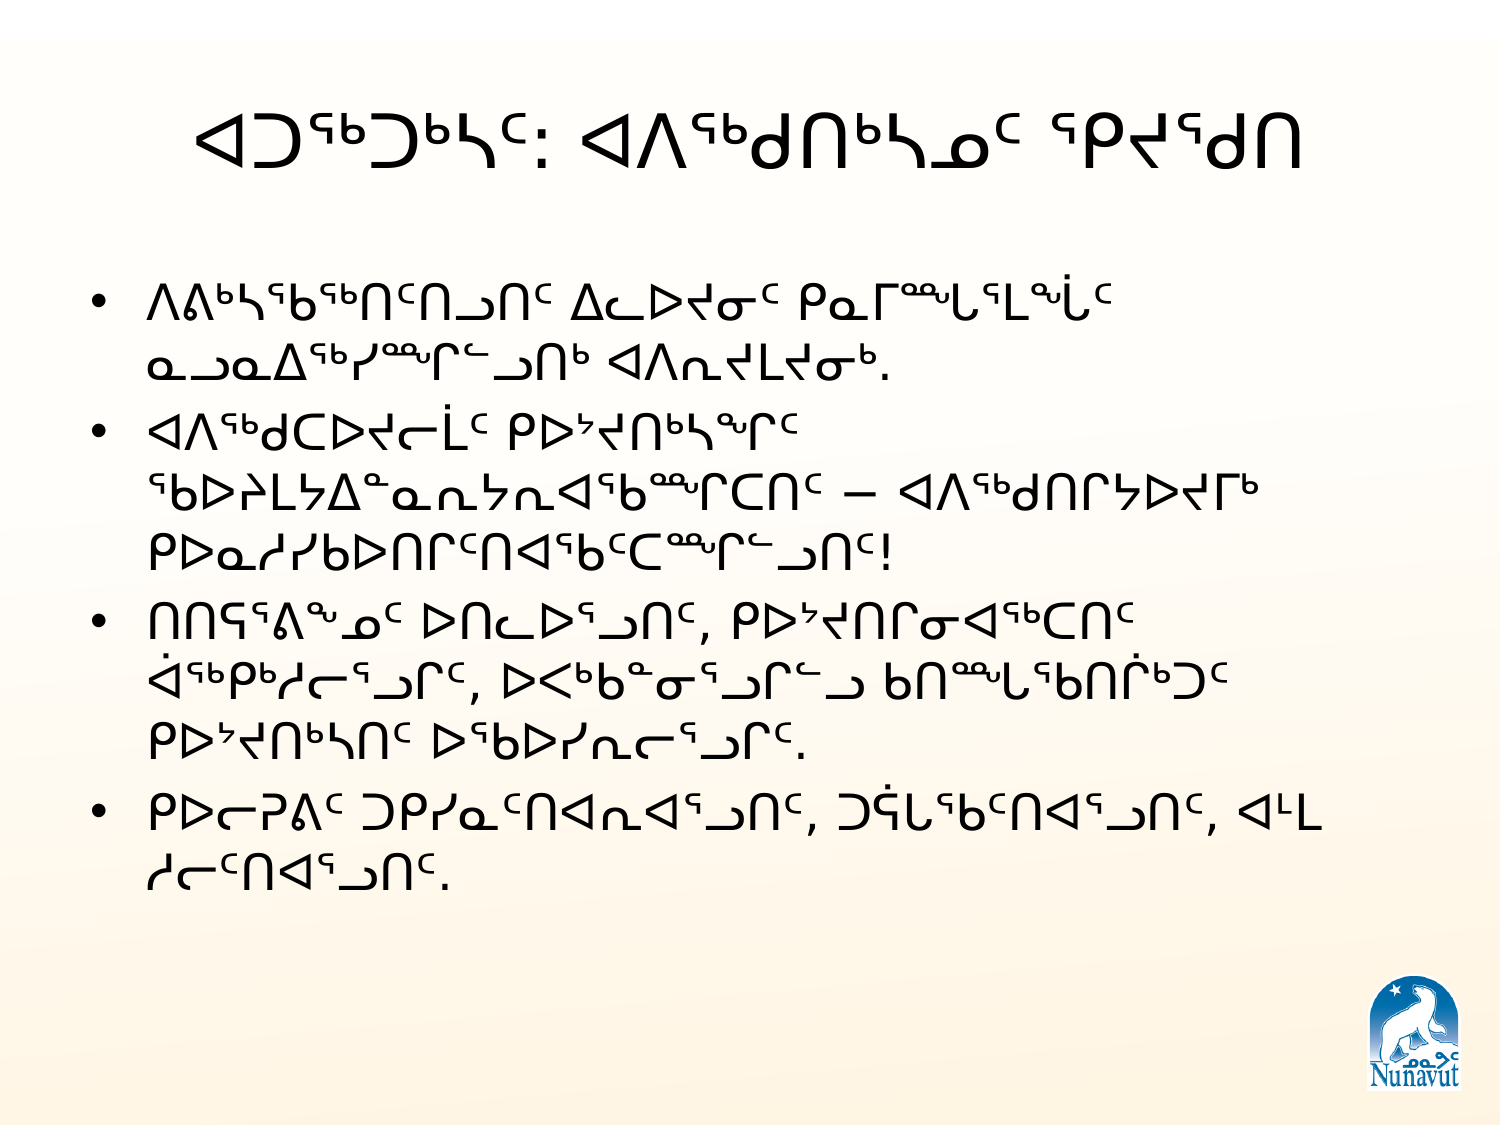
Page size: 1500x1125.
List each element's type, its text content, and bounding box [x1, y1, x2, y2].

picture [0, 0, 1500, 1125]
list ᐱᕕᒃᓴᖃᖅᑎᑦᑎᓗᑎᑦ ᐃᓚᐅᔪᓂᑦ ᑭᓇᒥᙵᕐᒪᖔᑦ ᓇᓗᓇᐃᖅᓯᙱᓪᓗᑎᒃ ᐊᐱᕆᔪᒪᔪᓂᒃ. ᐊᐱᖅᑯᑕᐅᔪᓕᒫᑦ ᑭᐅᔾᔪᑎᒃᓴᖏᑦ ᖃᐅᔨᒪᔭᐃᓐᓇᕆᔭᕆᐊᖃᙱᑕᑎᑦ − ᐊᐱᖅᑯᑎᒋᔭᐅᔪᒥᒃ ᑭᐅᓇᓱᓯᑲᐅᑎᒋᑦᑎᐊᖃᑦᑕᙱᓪᓗᑎᑦ! ᑎᑎᕋᕐᕕᖕᓄᑦ ᐅᑎᓚᐅᕐᓗᑎᑦ, ᑭᐅᔾᔪᑎᒋᓂᐊᖅᑕᑎᑦ ᐋᖅᑭᒃᓱᓕᕐᓗᒋᑦ, ᐅᐸᒃᑲᓐᓂᕐᓗᒋᓪᓗ ᑲᑎᙵᖃᑎᒌᒃᑐᑦ ᑭᐅᔾᔪᑎᒃᓴᑎᑦ ᐅᖃᐅᓯᕆᓕᕐᓗᒋᑦ. ᑭᐅᓕᕈᕕᑦ ᑐᑭᓯᓇᑦᑎᐊᕆᐊᕐᓗᑎᑦ, ᑐᕌᒐᖃᑦᑎᐊᕐᓗᑎᑦ, ᐊᒻᒪ ᓱᓕᑦᑎᐊᕐᓗᑎᑦ. [75, 262, 1425, 1005]
title ᐊᑐᖅᑐᒃᓴᑦ: ᐊᐱᖅᑯᑎᒃᓴᓄᑦ ᕿᔪᖁᑎ [75, 45, 1425, 233]
